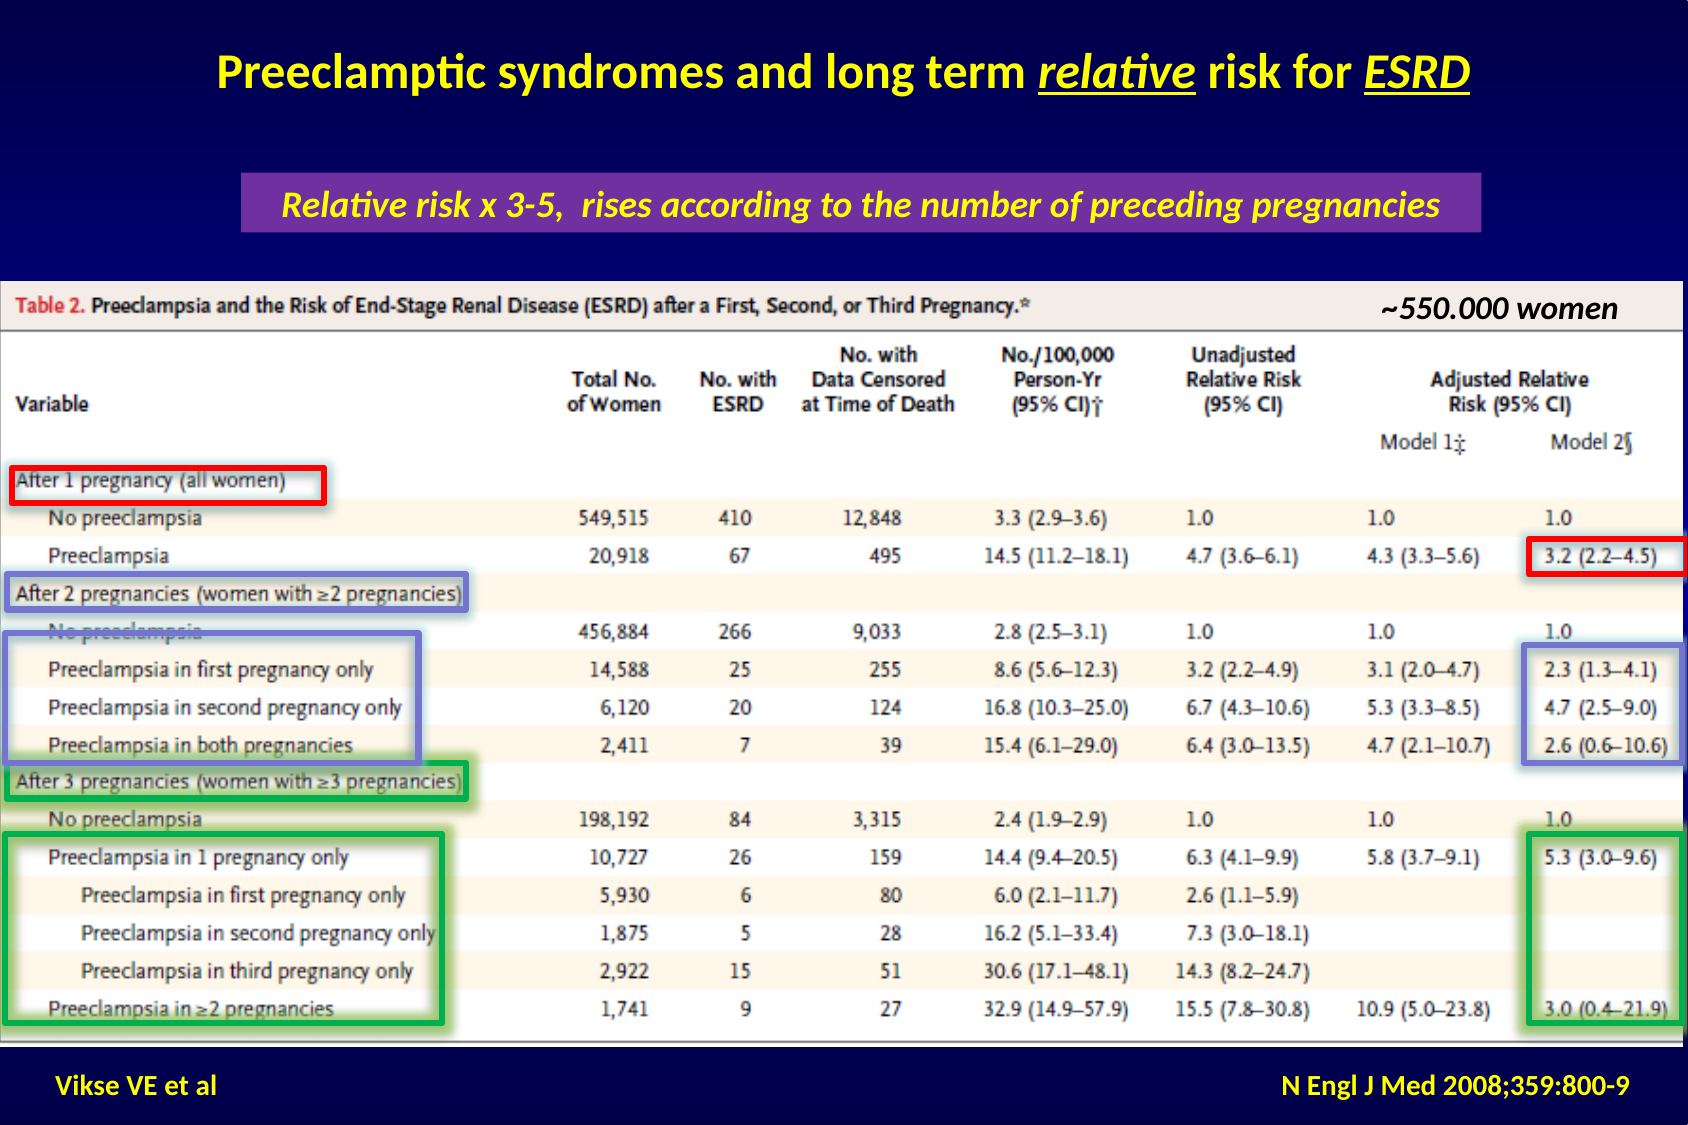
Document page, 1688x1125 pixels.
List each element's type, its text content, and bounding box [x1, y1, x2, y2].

text_box Preeclamptic syndromes and long term relative risk for ESRD [146, 30, 1541, 106]
text_box Relative risk x 3-5, rises according to the number of preceding pregnancies [241, 172, 1482, 233]
picture [0, 281, 1683, 1048]
text_box Vikse VE et al N Engl J Med 2008;359:800-9 [40, 1058, 1665, 1109]
